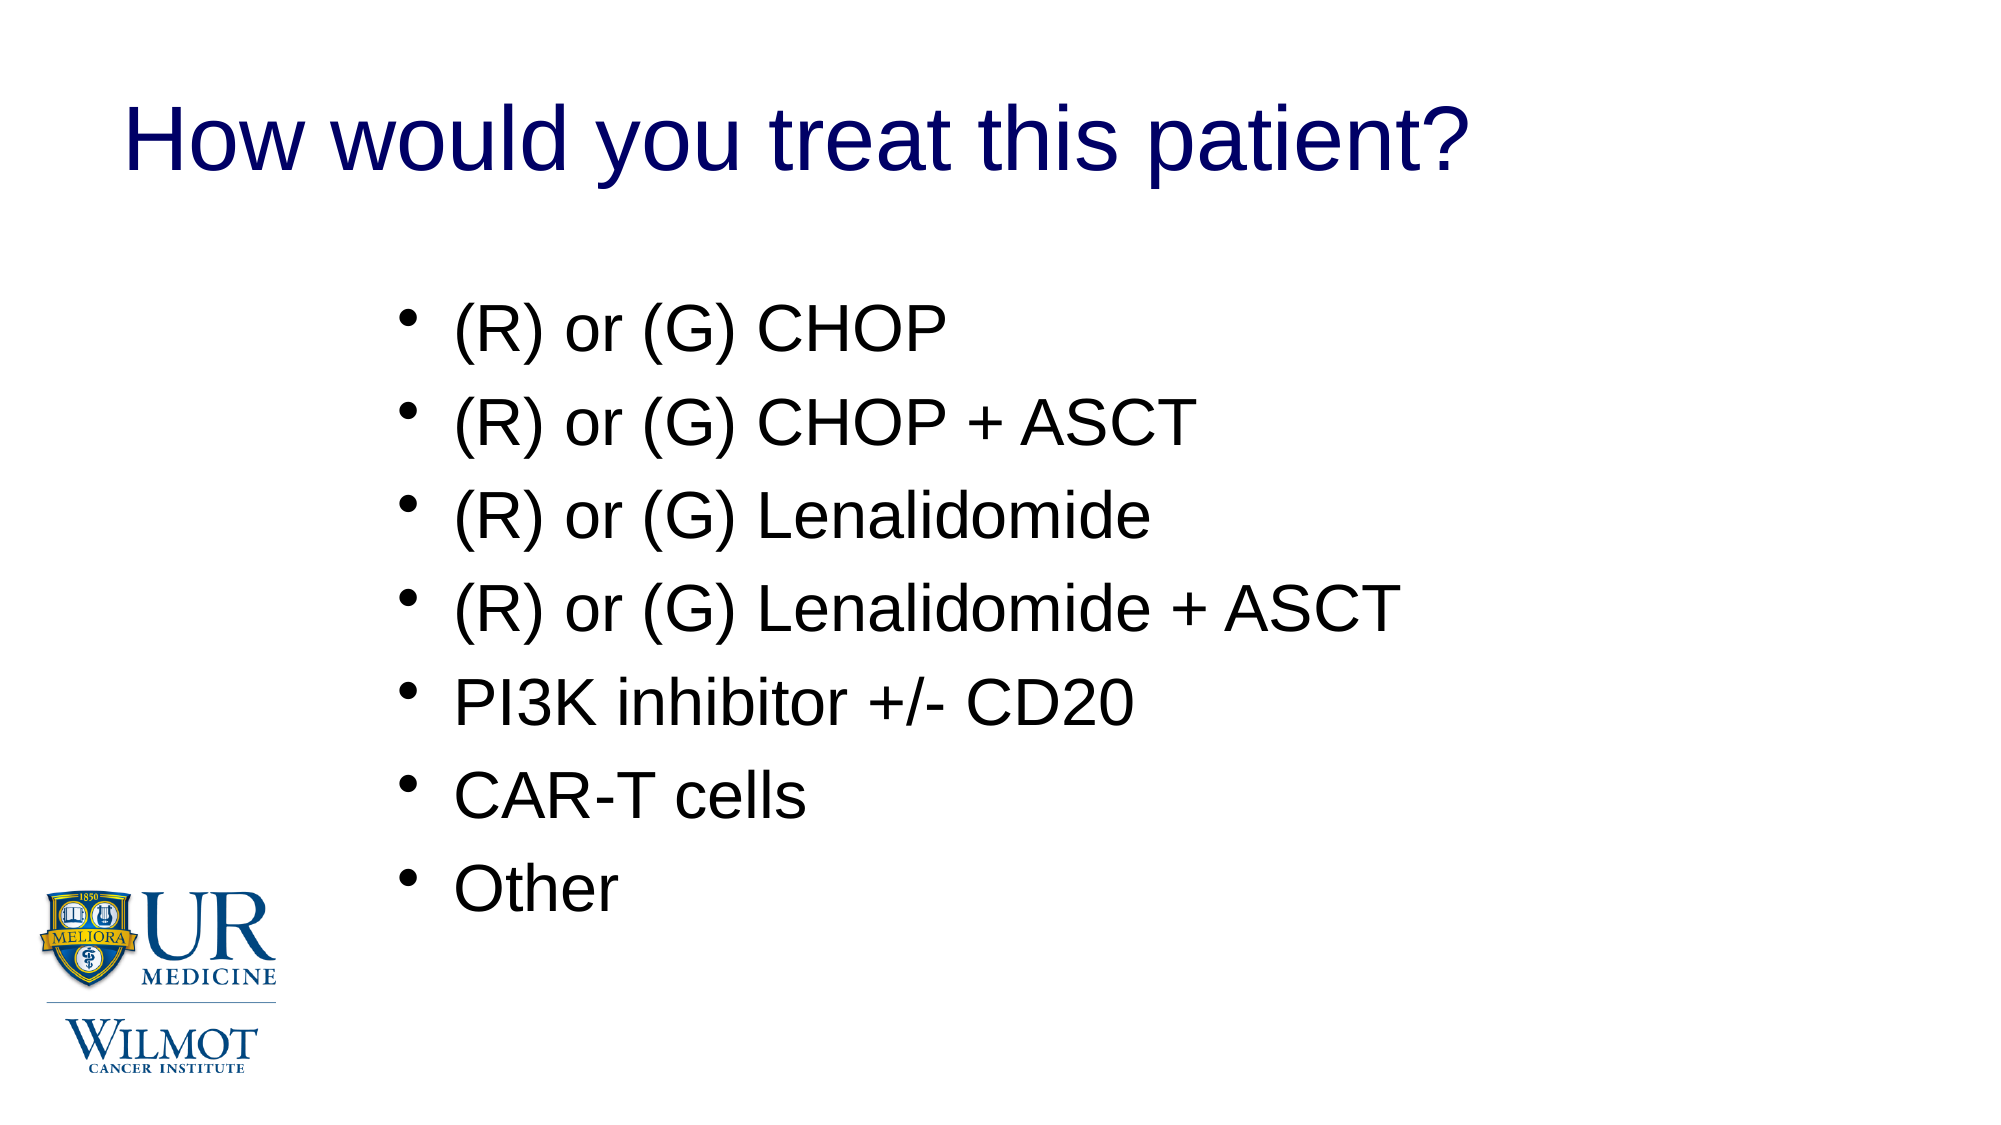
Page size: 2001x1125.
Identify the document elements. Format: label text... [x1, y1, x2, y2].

picture [34, 888, 276, 1073]
list (R) or (G) CHOP (R) or (G) CHOP + ASCT (R) or (G) Lenalidomide (R) or (G) Lenalidomide + ASCT PI3K inhibitor +/- CD20 CAR-T cells Other [382, 277, 1657, 953]
title How would you treat this patient? [107, 39, 1579, 228]
